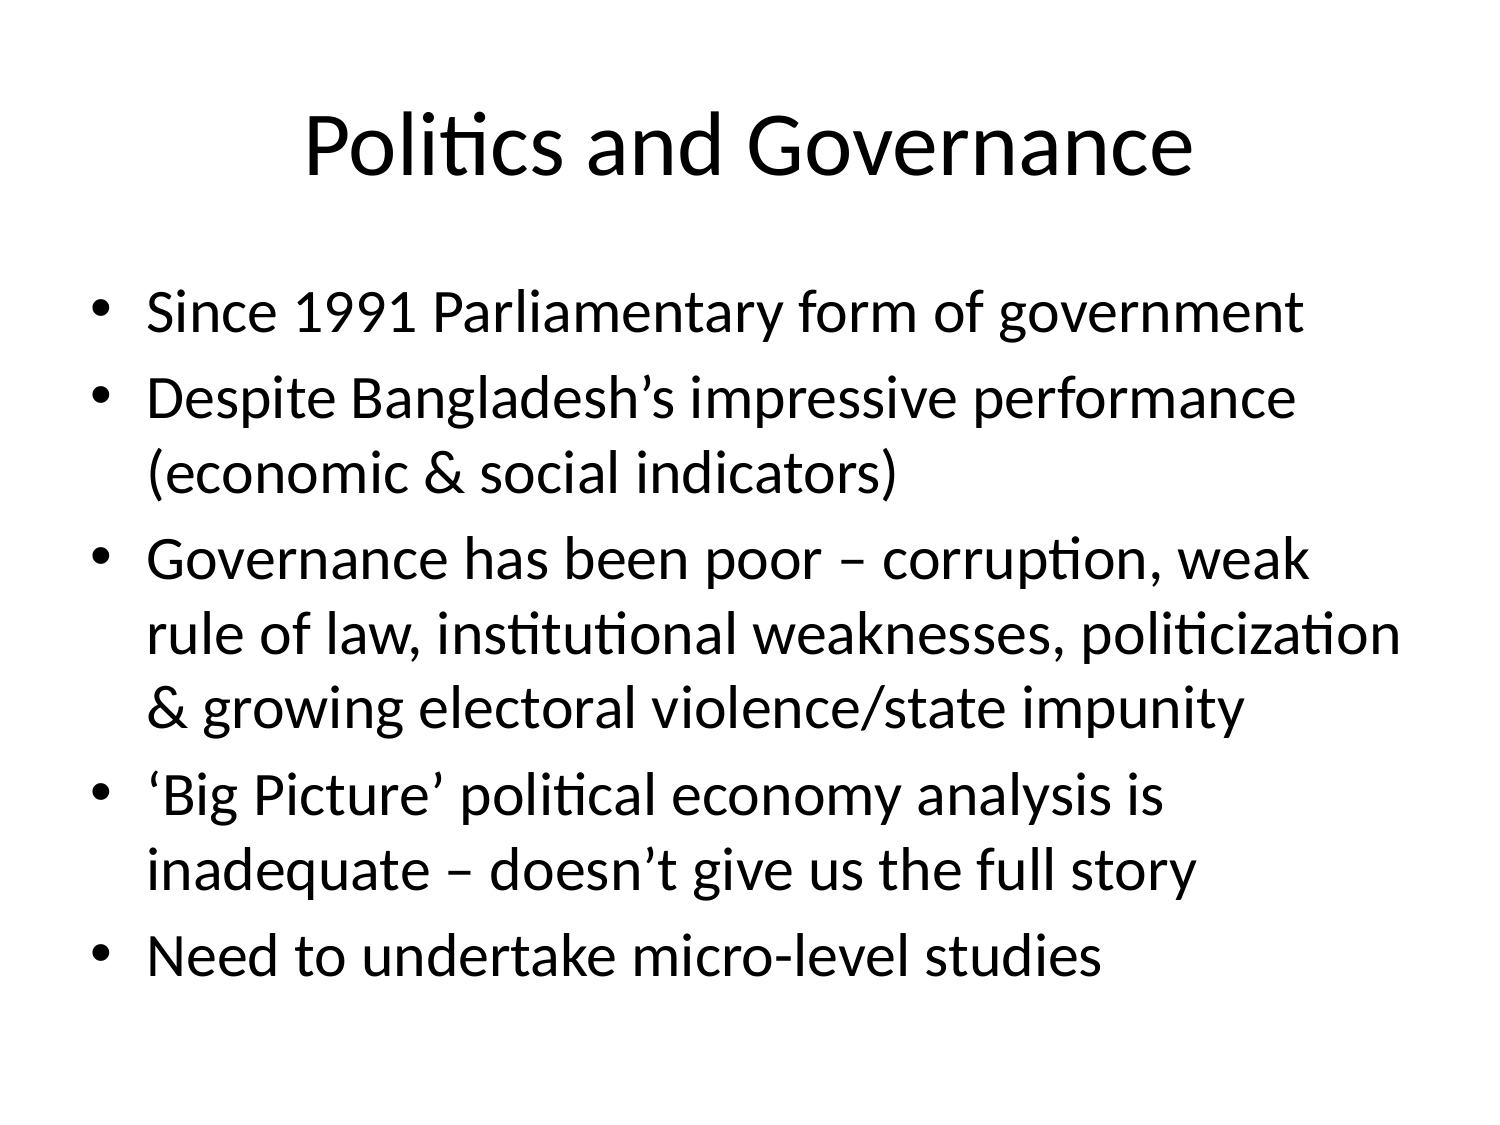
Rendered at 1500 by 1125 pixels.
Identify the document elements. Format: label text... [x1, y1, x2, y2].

title Politics and Governance [75, 45, 1425, 233]
list Since 1991 Parliamentary form of government Despite Bangladesh’s impressive performance (economic & social indicators) Governance has been poor – corruption, weak rule of law, institutional weaknesses, politicization & growing electoral violence/state impunity ‘Big Picture’ political economy analysis is inadequate – doesn’t give us the full story Need to undertake micro-level studies [75, 262, 1425, 1005]
